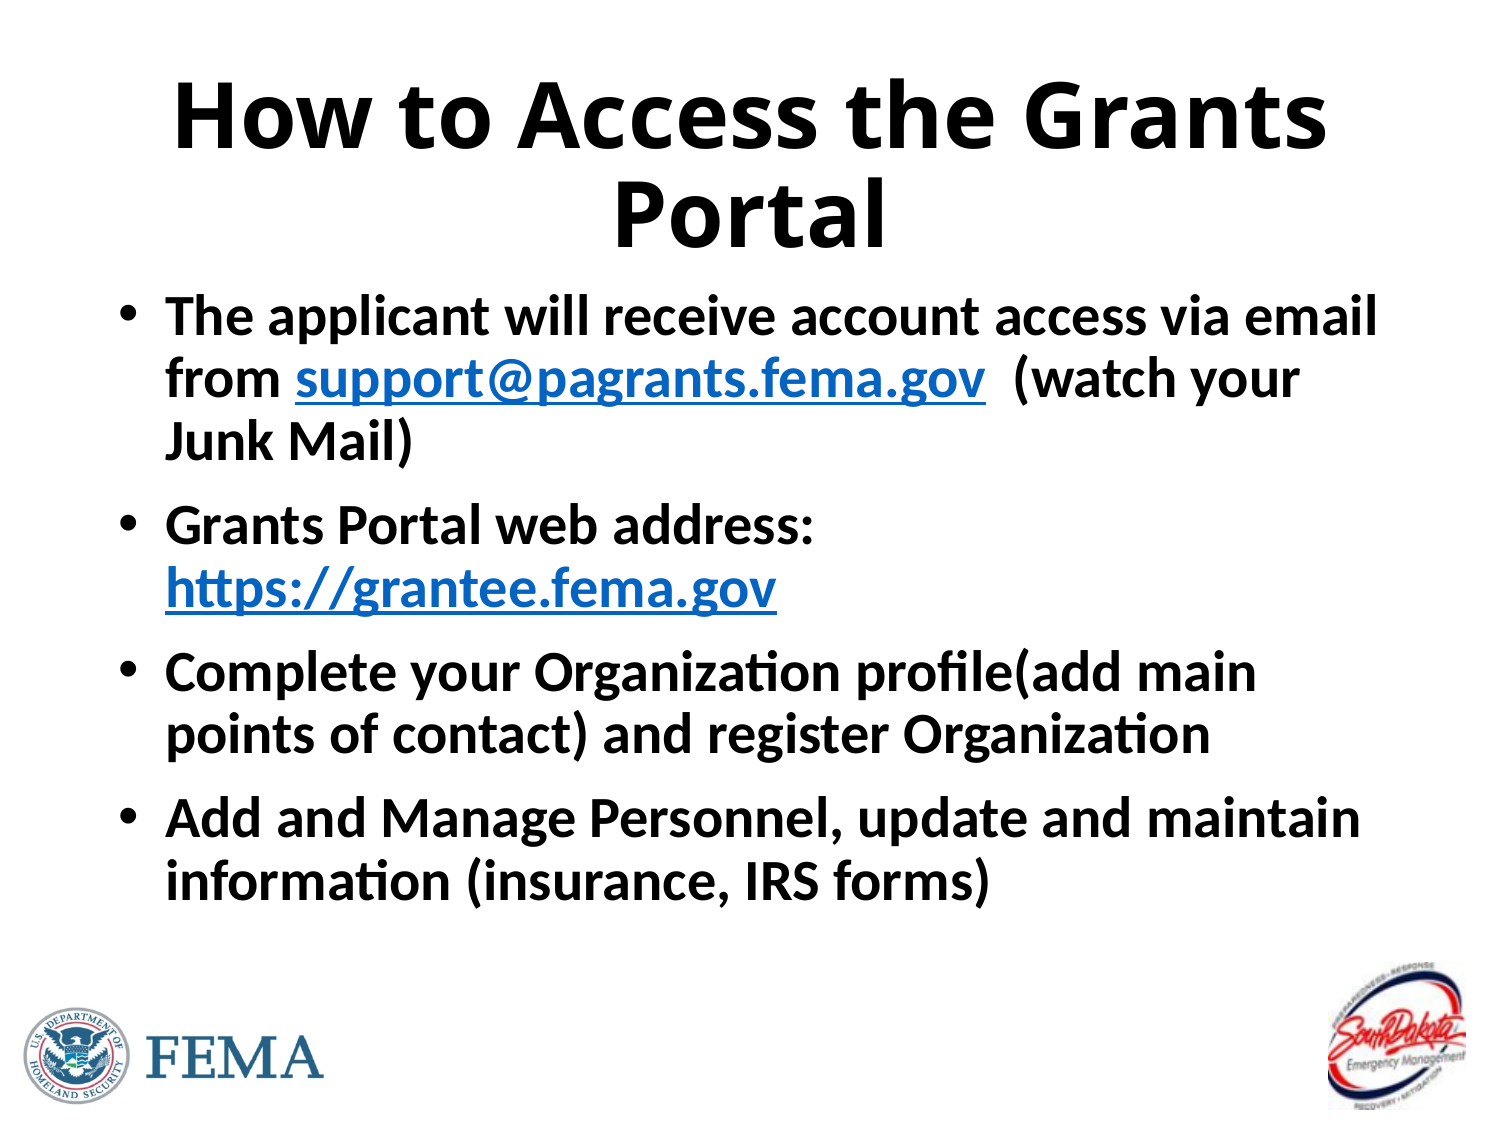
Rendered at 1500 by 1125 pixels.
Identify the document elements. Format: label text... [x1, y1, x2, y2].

picture [1328, 962, 1466, 1110]
picture [12, 999, 332, 1110]
list The applicant will receive account access via email from support@pagrants.fema.gov (watch your Junk Mail) Grants Portal web address: https://grantee.fema.gov Complete your Organization profile(add main points of contact) and register Organization Add and Manage Personnel, update and maintain information (insurance, IRS forms) [103, 277, 1397, 992]
title How to Access the Grants Portal [103, 59, 1397, 277]
